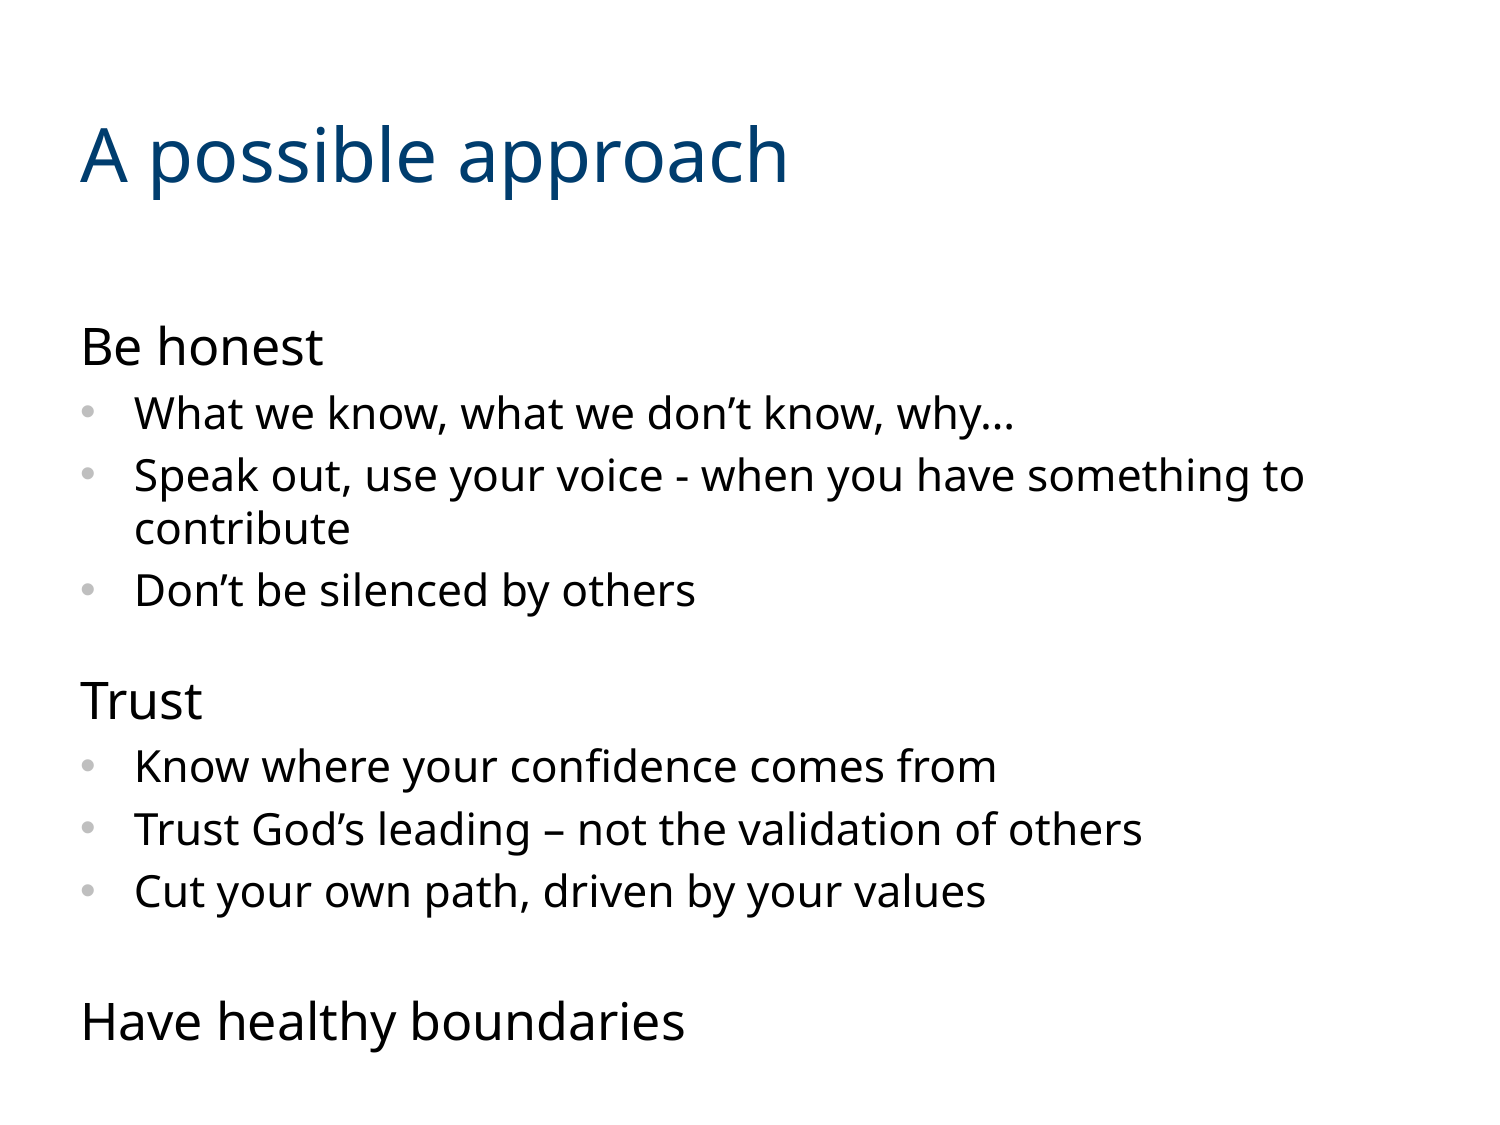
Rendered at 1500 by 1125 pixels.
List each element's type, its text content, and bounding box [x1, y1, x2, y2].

list Be honest What we know, what we don’t know, why… Speak out, use your voice - when you have something to contribute Don’t be silenced by others Trust Know where your confidence comes from Trust God’s leading – not the validation of others Cut your own path, driven by your values Have healthy boundaries [64, 306, 1447, 1060]
title A possible approach [64, 100, 1425, 231]
